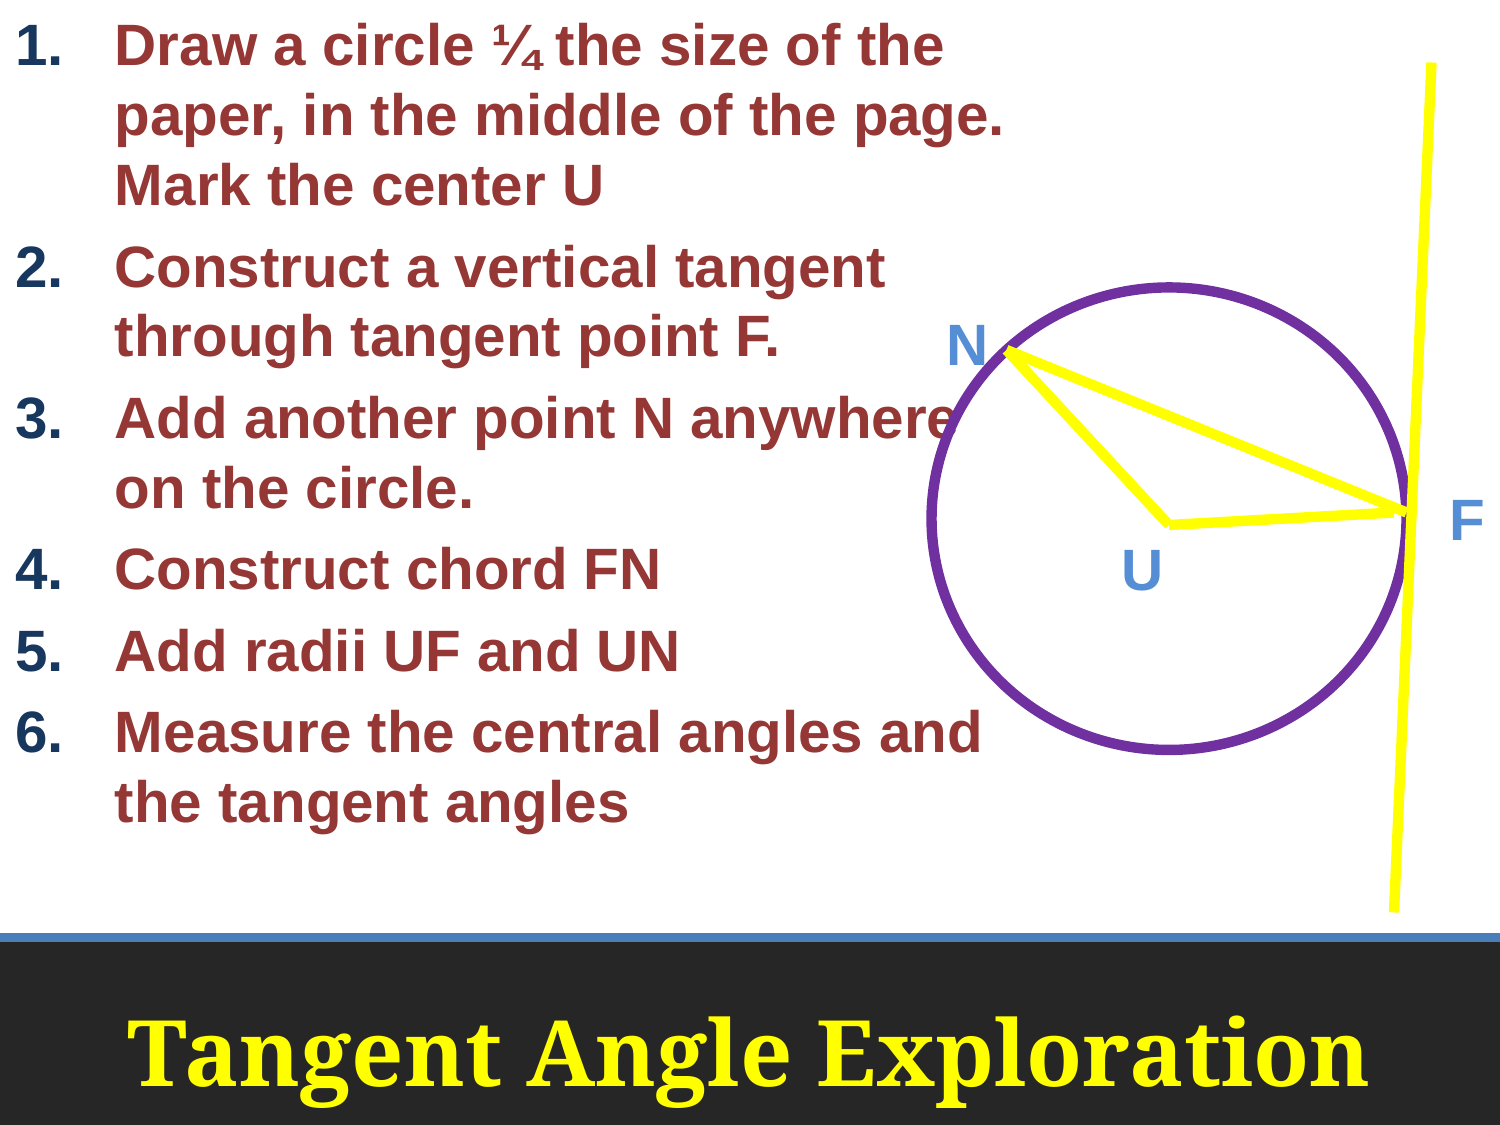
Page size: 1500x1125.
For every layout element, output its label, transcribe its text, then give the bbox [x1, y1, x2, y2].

text_box F [1434, 474, 1500, 560]
list Draw a circle ¼ the size of the paper, in the middle of the page. Mark the center U Construct a vertical tangent through tangent point F. Add another point N anywhere on the circle. Construct chord FN Add radii UF and UN Measure the central angles and the tangent angles [0, 0, 1025, 988]
title Tangent Angle Exploration [0, 975, 1500, 1125]
text_box N [931, 299, 1004, 385]
text_box [931, 287, 1407, 750]
text_box U [1106, 525, 1179, 610]
